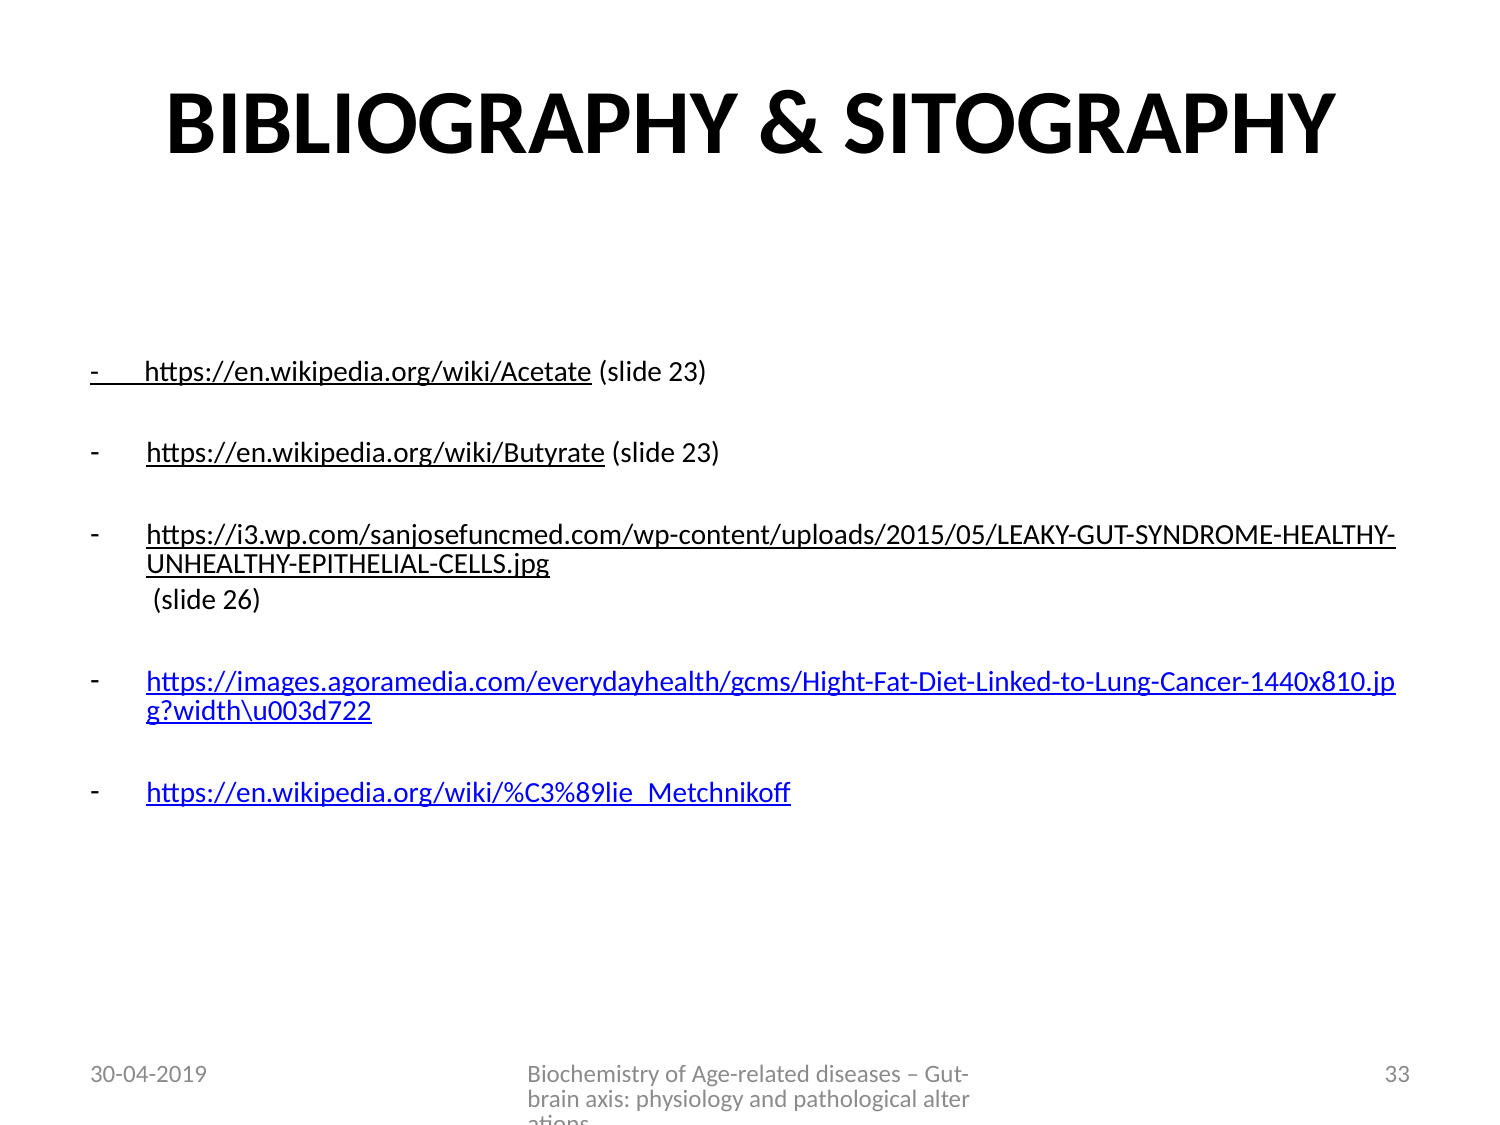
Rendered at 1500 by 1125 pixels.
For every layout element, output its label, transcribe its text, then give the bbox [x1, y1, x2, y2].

list - https://en.wikipedia.org/wiki/Acetate (slide 23) https://en.wikipedia.org/wiki/Butyrate (slide 23) https://i3.wp.com/sanjosefuncmed.com/wp-content/uploads/2015/05/LEAKY-GUT-SYNDROME-HEALTHY-UNHEALTHY-EPITHELIAL-CELLS.jpg (slide 26) https://images.agoramedia.com/everydayhealth/gcms/Hight-Fat-Diet-Linked-to-Lung-Cancer-1440x810.jpg?width\u003d722 https://en.wikipedia.org/wiki/%C3%89lie_Metchnikoff [75, 262, 1425, 1005]
slide_number 33 [1074, 1042, 1425, 1103]
text_box BIBLIOGRAPHY & SITOGRAPHY [124, 34, 1400, 200]
footer Biochemistry of Age-related diseases – Gut-brain axis: physiology and pathological alterations [512, 1042, 988, 1103]
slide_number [75, 1042, 425, 1103]
